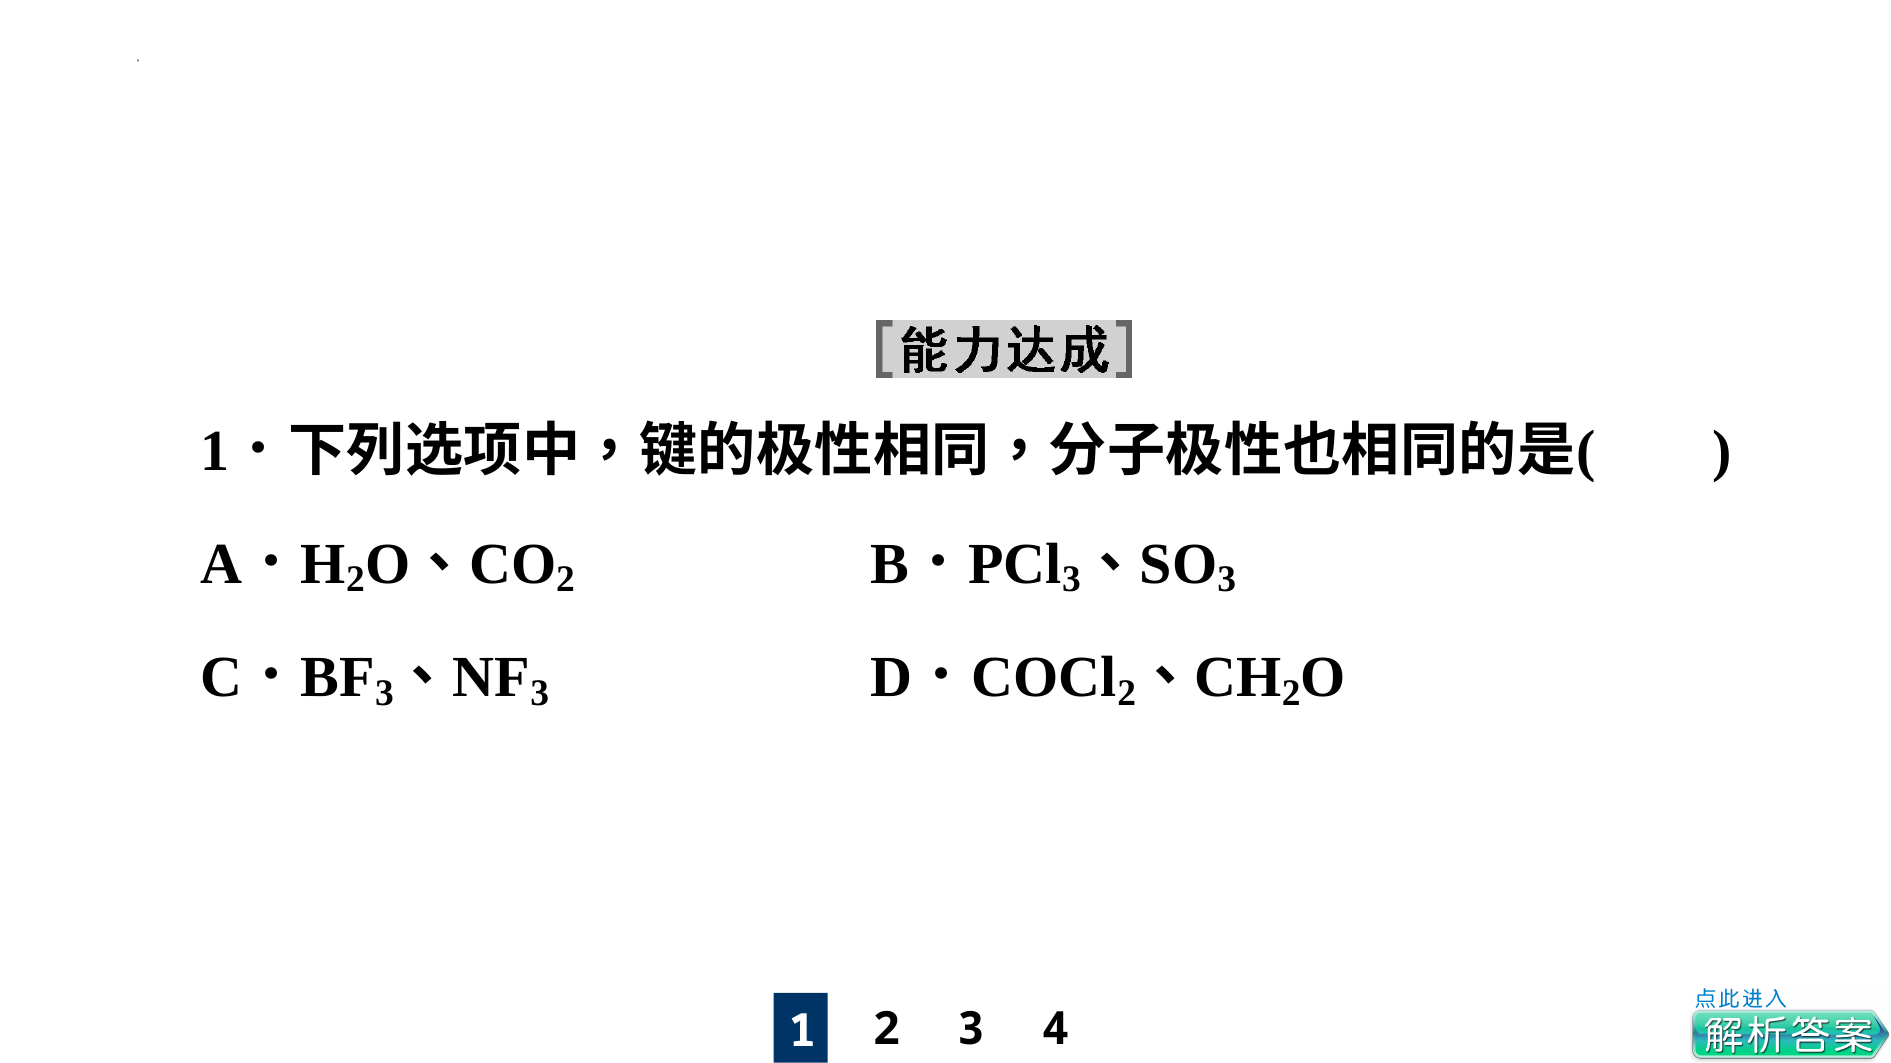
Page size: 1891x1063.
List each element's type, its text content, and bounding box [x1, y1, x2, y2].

text_box 4 [1027, 991, 1081, 1061]
picture [1690, 988, 1891, 1063]
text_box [83, 310, 1807, 753]
text_box 3 [942, 991, 996, 1061]
text_box 2 [858, 991, 912, 1061]
text_box 1 [773, 992, 828, 1063]
